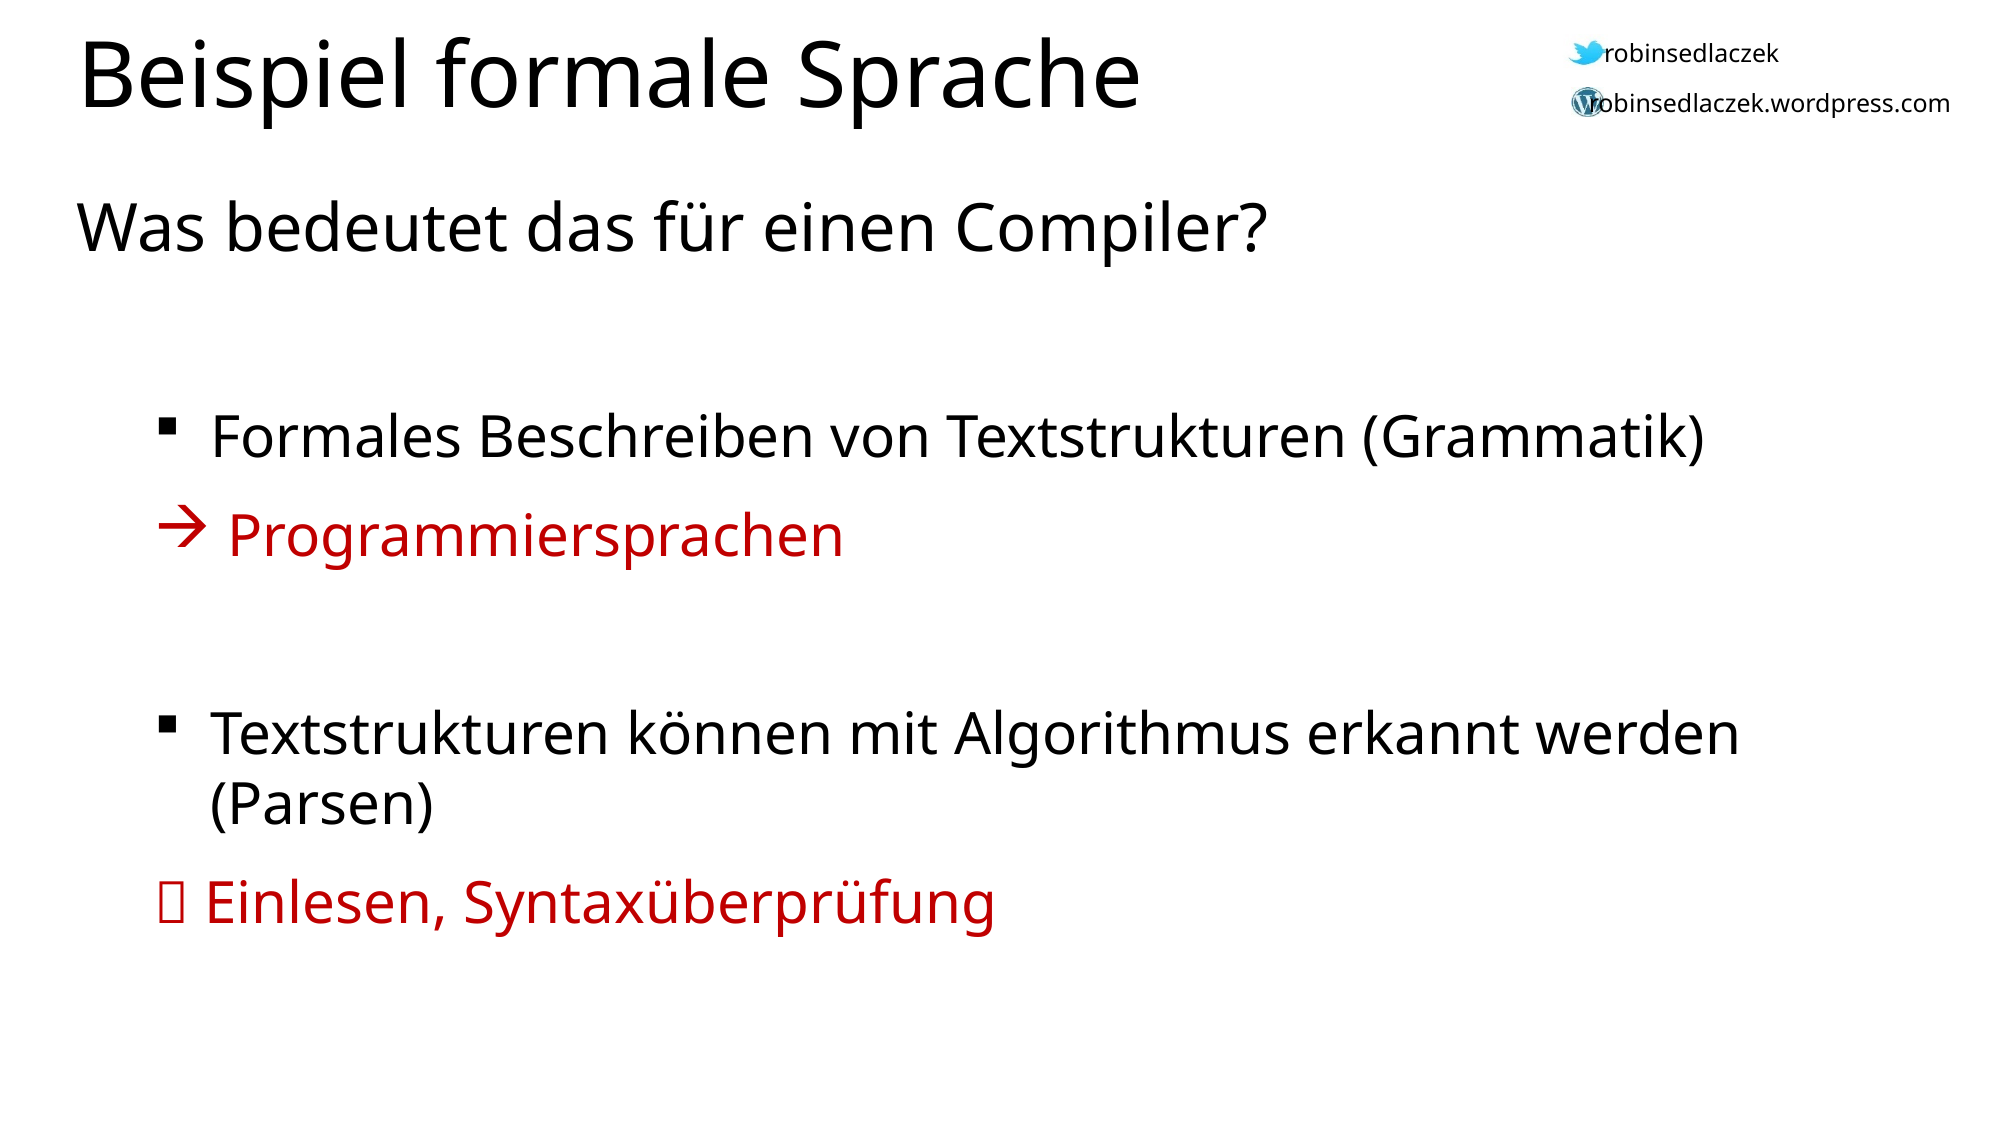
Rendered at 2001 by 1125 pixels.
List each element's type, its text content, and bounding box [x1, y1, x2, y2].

title Beispiel formale Sprache [62, 29, 1953, 205]
list Formales Beschreiben von Textstrukturen (Grammatik) Programmiersprachen Textstrukturen können mit Algorithmus erkannt werden (Parsen)  Einlesen, Syntaxüberprüfung [139, 391, 1823, 927]
text_box Was bedeutet das für einen Compiler? [62, 177, 1349, 280]
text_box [1552, 30, 1937, 118]
